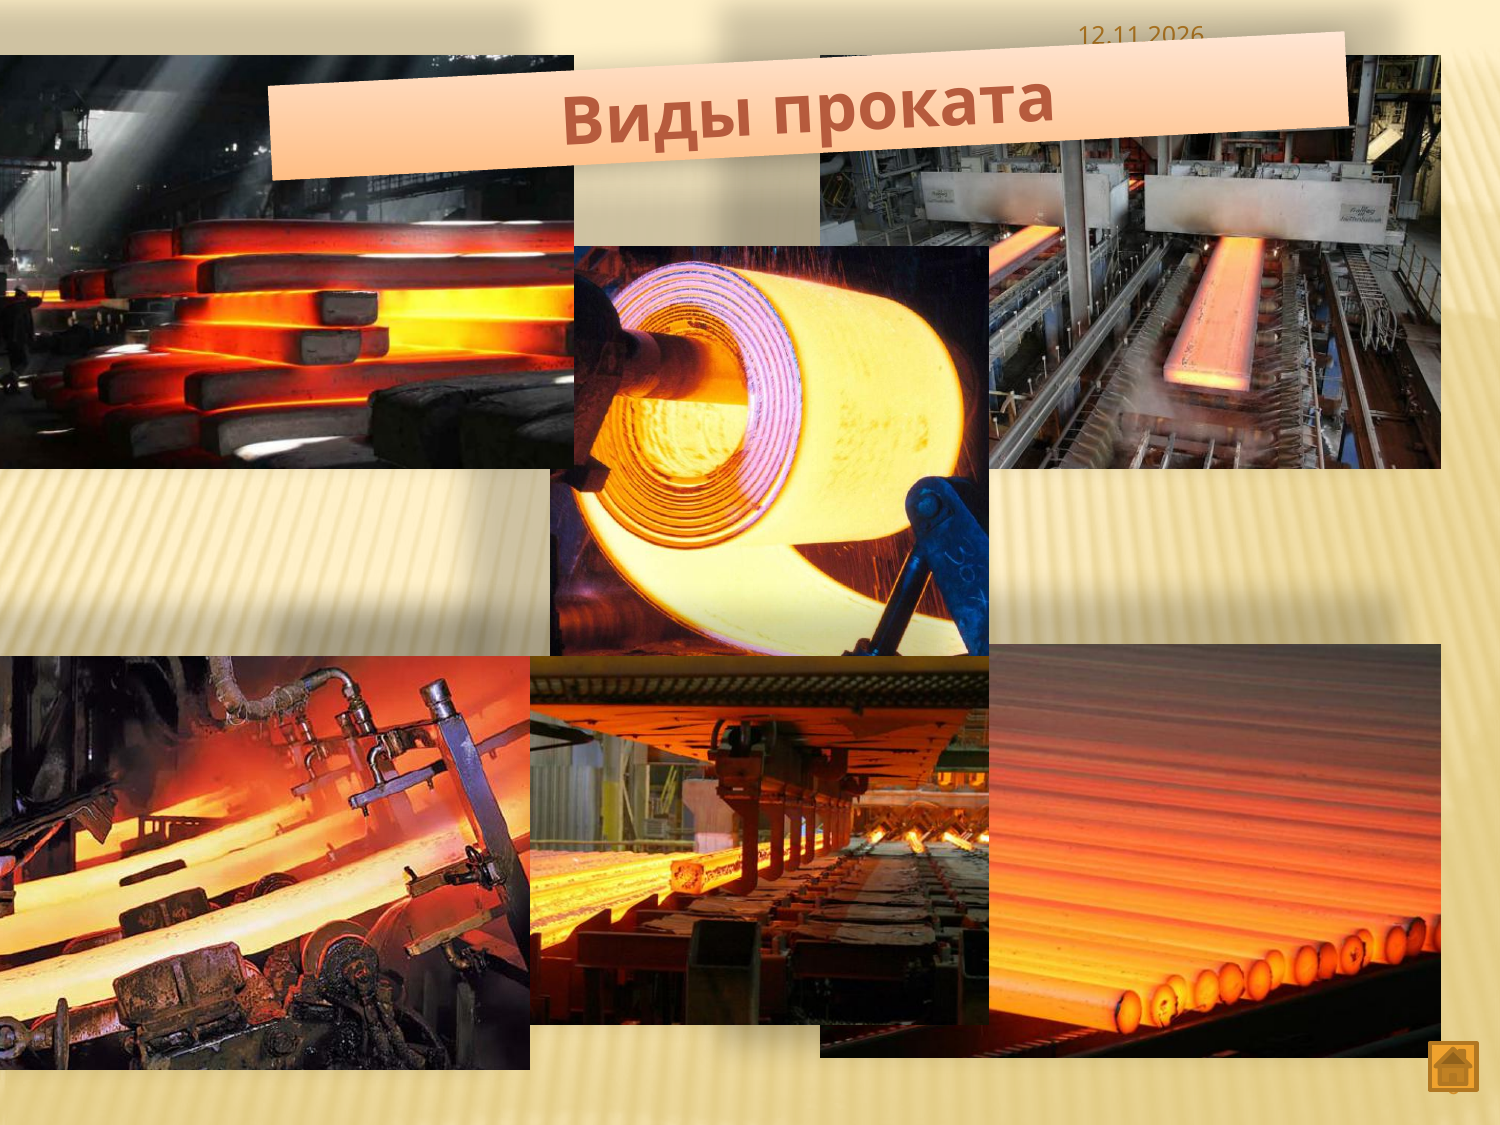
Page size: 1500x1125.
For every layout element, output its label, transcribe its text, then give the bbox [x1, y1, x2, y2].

slide_number 6 [1350, 1062, 1475, 1103]
text_box [1450, 1041, 1479, 1092]
picture [0, 54, 1442, 1070]
text_box Виды проката [582, 57, 815, 166]
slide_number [1062, 12, 1475, 60]
text_box Виды проката [899, 44, 1062, 53]
